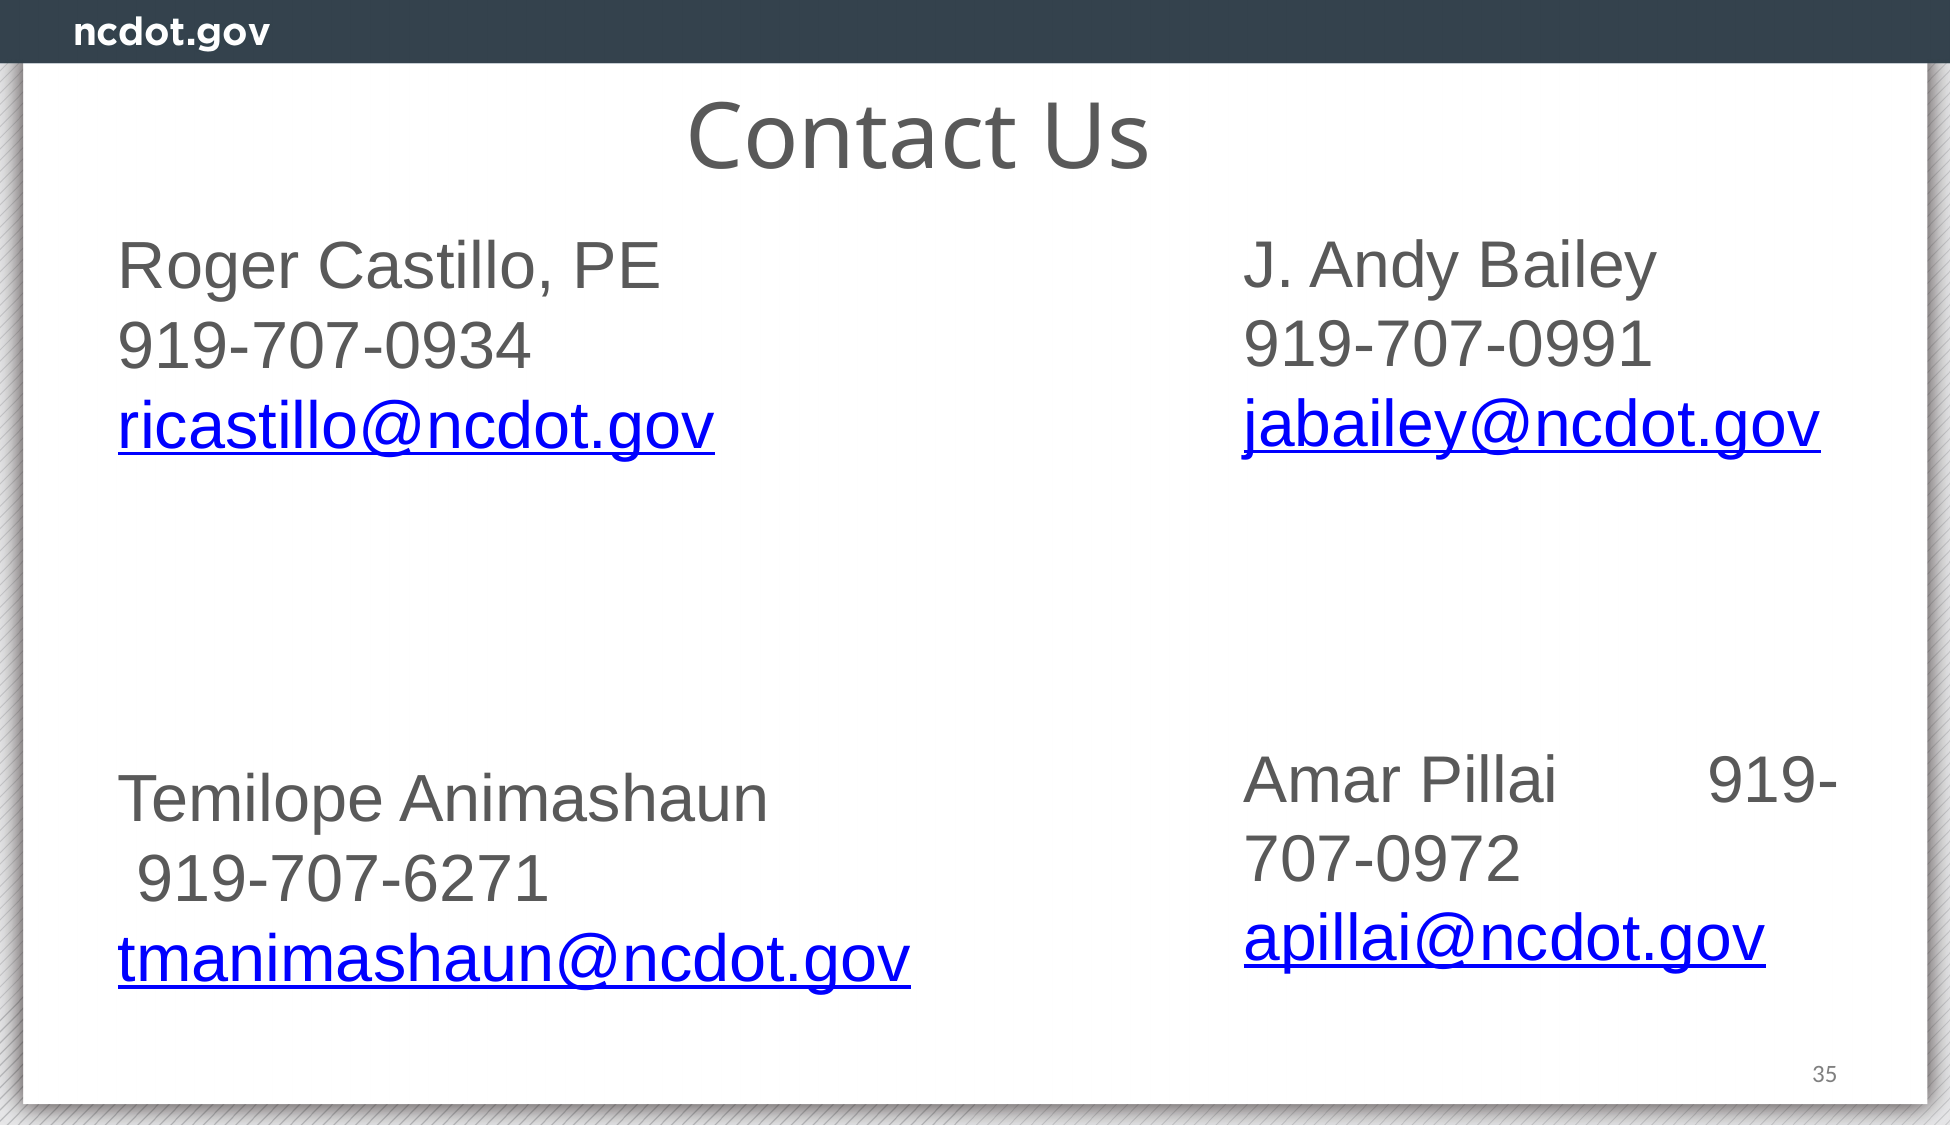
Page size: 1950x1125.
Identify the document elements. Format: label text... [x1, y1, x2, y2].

text_box J. Andy Bailey 919-707-0991 jabailey@ncdot.gov Amar Pillai 919-707-0972 apillai@ncdot.gov [1201, 214, 1857, 1038]
text_box Roger Castillo, PE 919-707-0934 ricastillo@ncdot.gov Temilope Animashaun 919-707-6271 tmanimashaun@ncdot.gov [103, 214, 927, 1038]
text_box Contact Us [271, 69, 1566, 245]
picture [0, 0, 1950, 1125]
slide_number 35 [1397, 1042, 1853, 1103]
